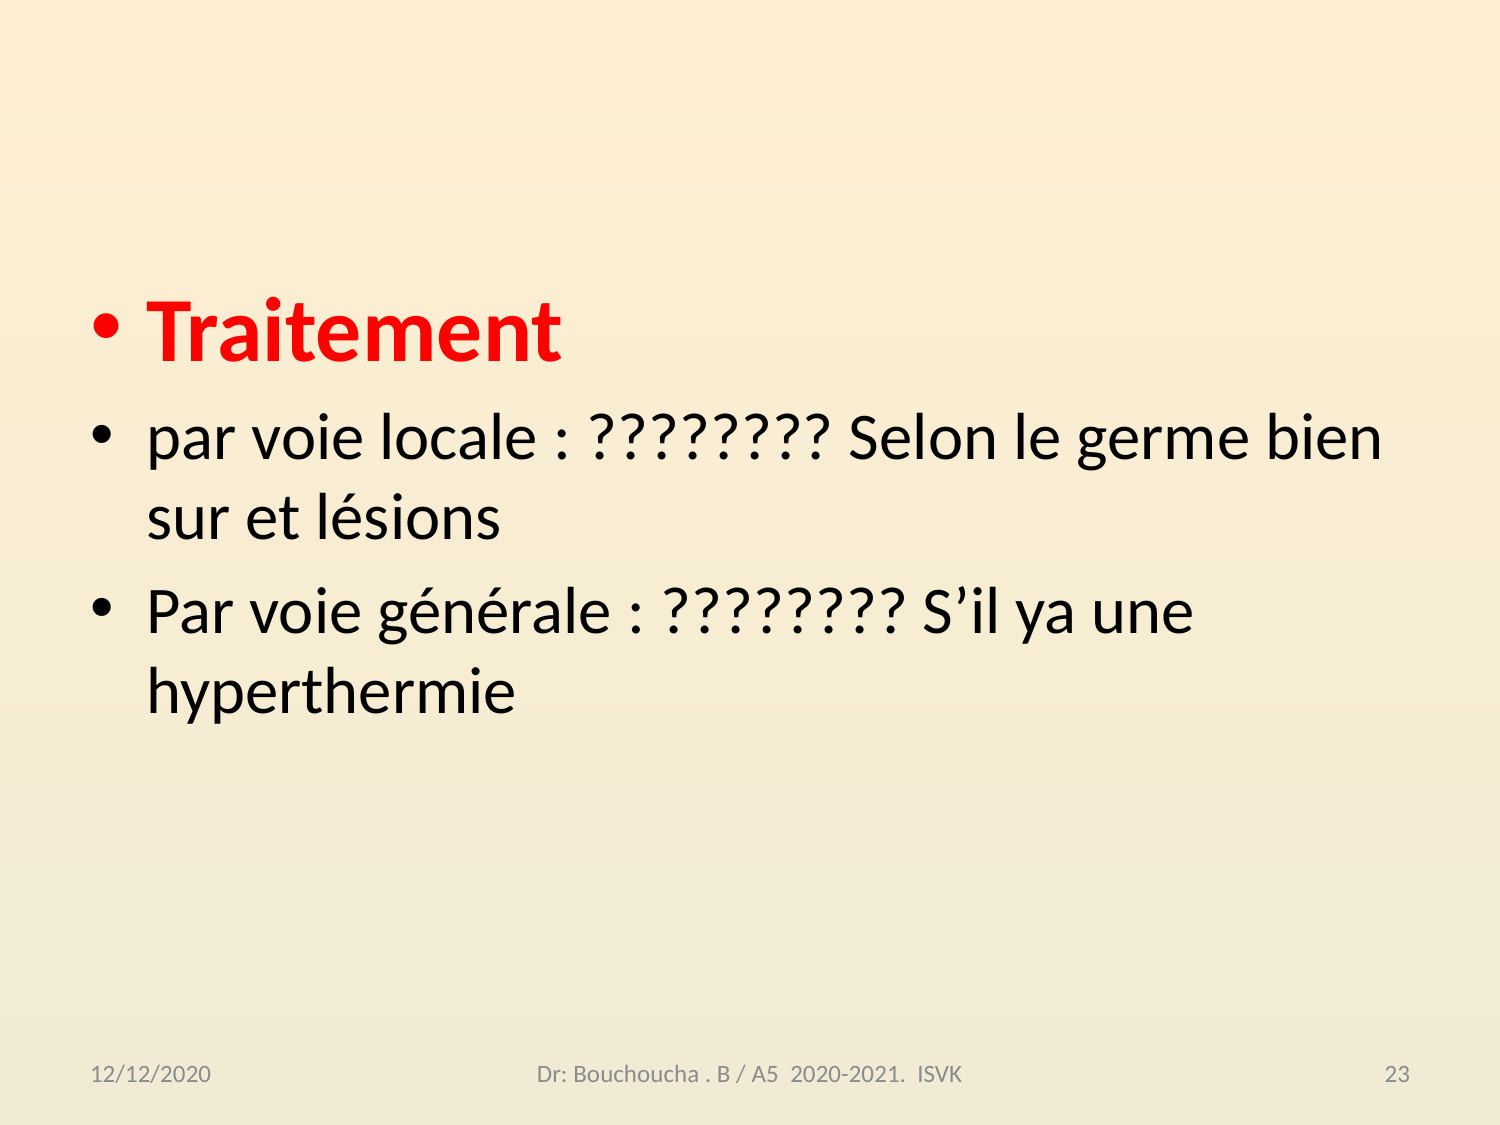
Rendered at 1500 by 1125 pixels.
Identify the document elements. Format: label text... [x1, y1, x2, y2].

list Traitement par voie locale : ???????? Selon le germe bien sur et lésions Par voie générale : ???????? S’il ya une hyperthermie [75, 262, 1425, 1005]
footer Dr: Bouchoucha . B / A5 2020-2021. ISVK [512, 1042, 988, 1103]
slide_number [75, 1042, 425, 1103]
slide_number 23 [1074, 1042, 1425, 1103]
